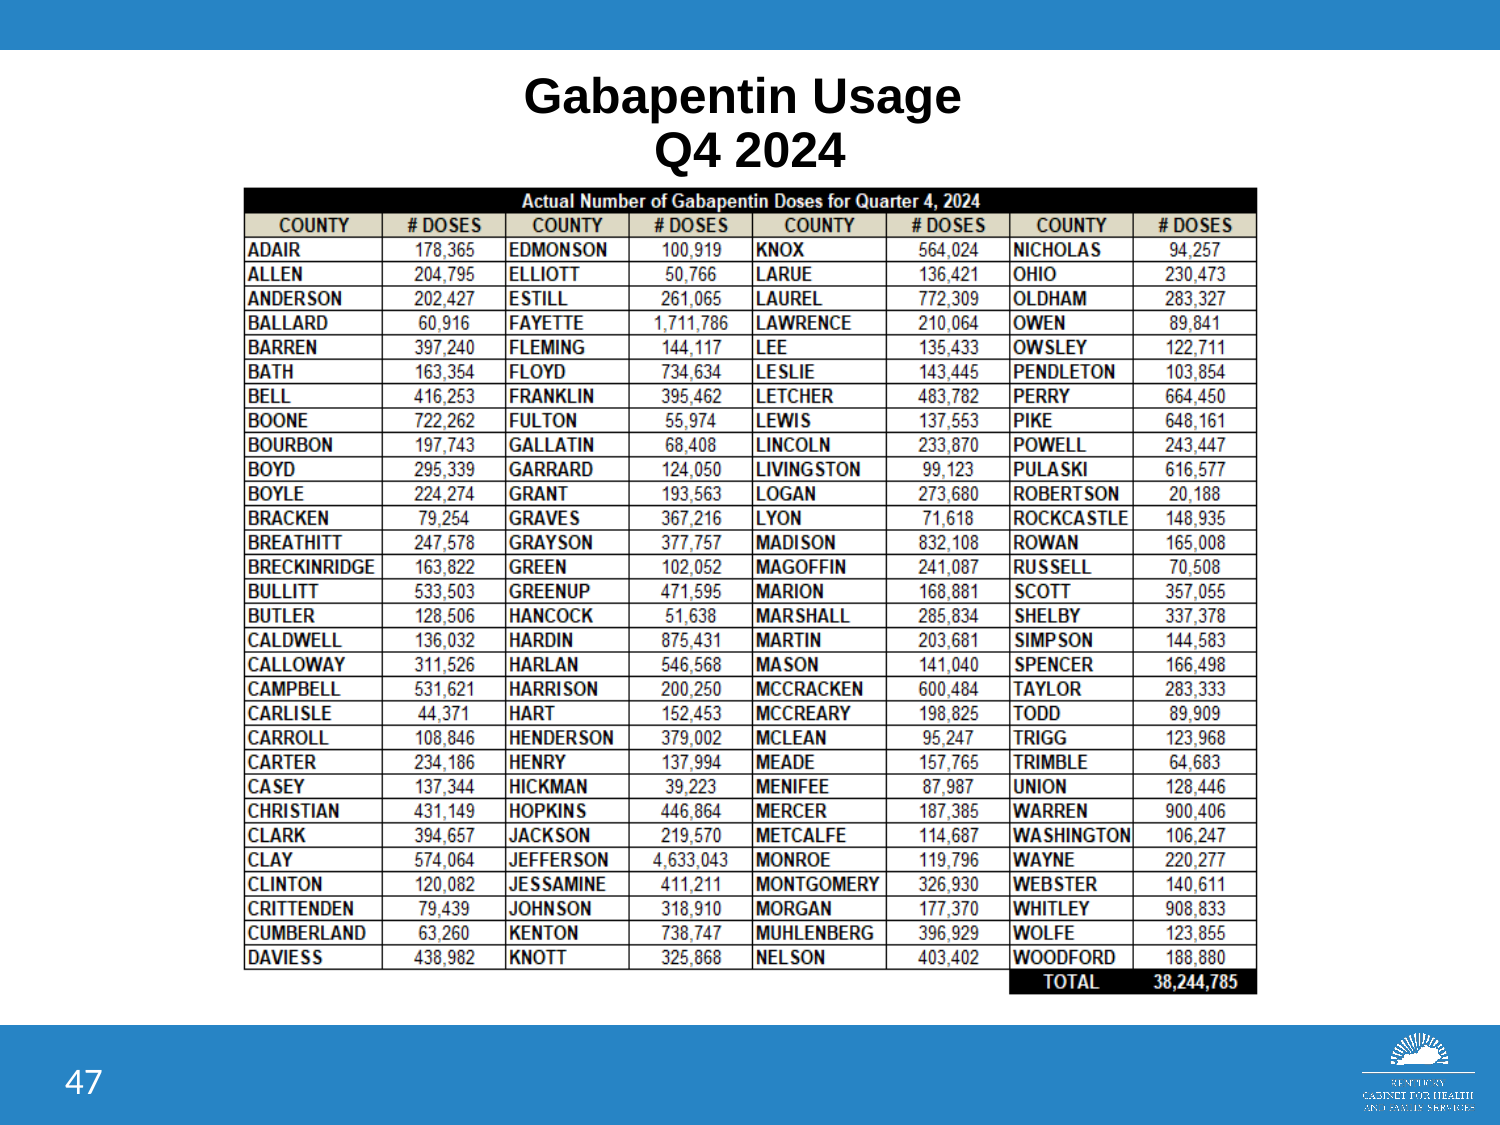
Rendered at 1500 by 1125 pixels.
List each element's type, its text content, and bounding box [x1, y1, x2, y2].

slide_number 47 [50, 1050, 400, 1110]
text_box Gabapentin Usage Q4 2024 [0, 52, 1500, 186]
picture [239, 185, 1261, 996]
picture [1362, 1033, 1475, 1111]
